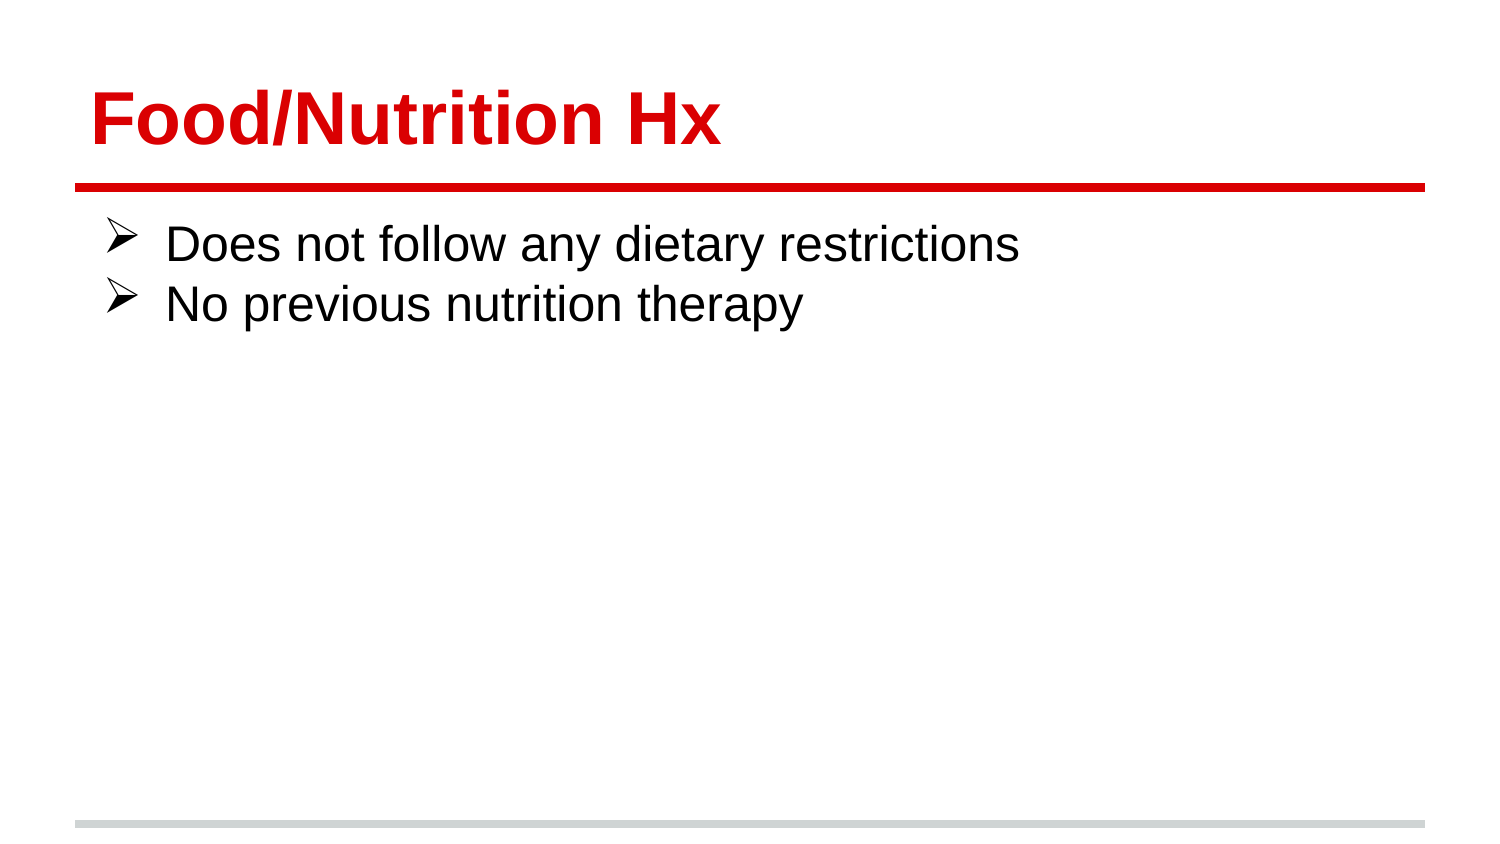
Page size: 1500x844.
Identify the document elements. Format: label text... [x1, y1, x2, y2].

list Does not follow any dietary restrictions No previous nutrition therapy [75, 196, 1425, 808]
title Food/Nutrition Hx [75, 33, 1425, 175]
